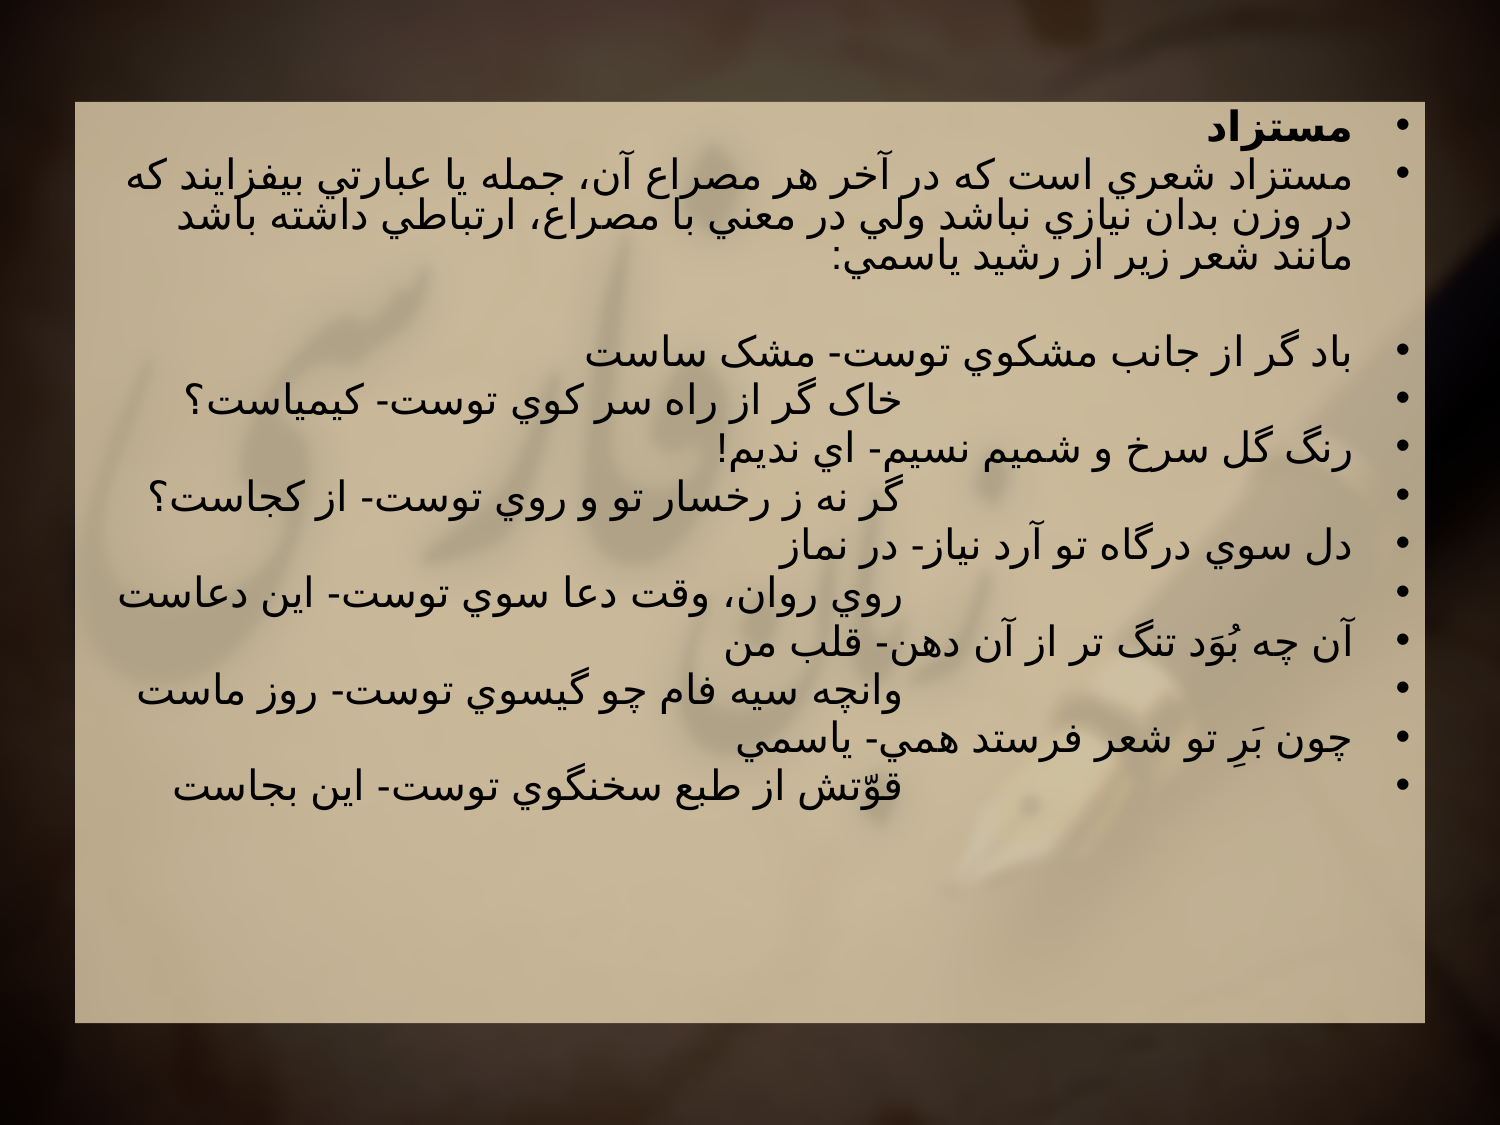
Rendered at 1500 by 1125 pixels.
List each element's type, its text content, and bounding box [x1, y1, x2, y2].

picture [0, 0, 1500, 1125]
list مستزاد مستزاد شعري است که در آخر هر مصراع آن، جمله يا عبارتي بيفزايند که در وزن بدان نيازي نباشد ولي در معني با مصراع، ارتباطي داشته باشد مانند شعر زير از رشيد ياسمي: باد گر از جانب مشکوي توست- مشک ساست خاک گر از راه سر کوي توست- کيمياست؟ رنگ گل سرخ و شميم نسيم- اي نديم! گر نه ز رخسار تو و روي توست- از کجاست؟ دل سوي درگاه تو آرد نياز- در نماز روي روان، وقت دعا سوي توست- اين دعاست آن چه بُوَد تنگ تر از آن دهن- قلب من وانچه سيه فام چو گيسوي توست- روز ماست چون بَرِ تو شعر فرستد همي- ياسمي قوّتش از طبع سخنگوي توست- اين بجاست [75, 101, 1425, 1024]
